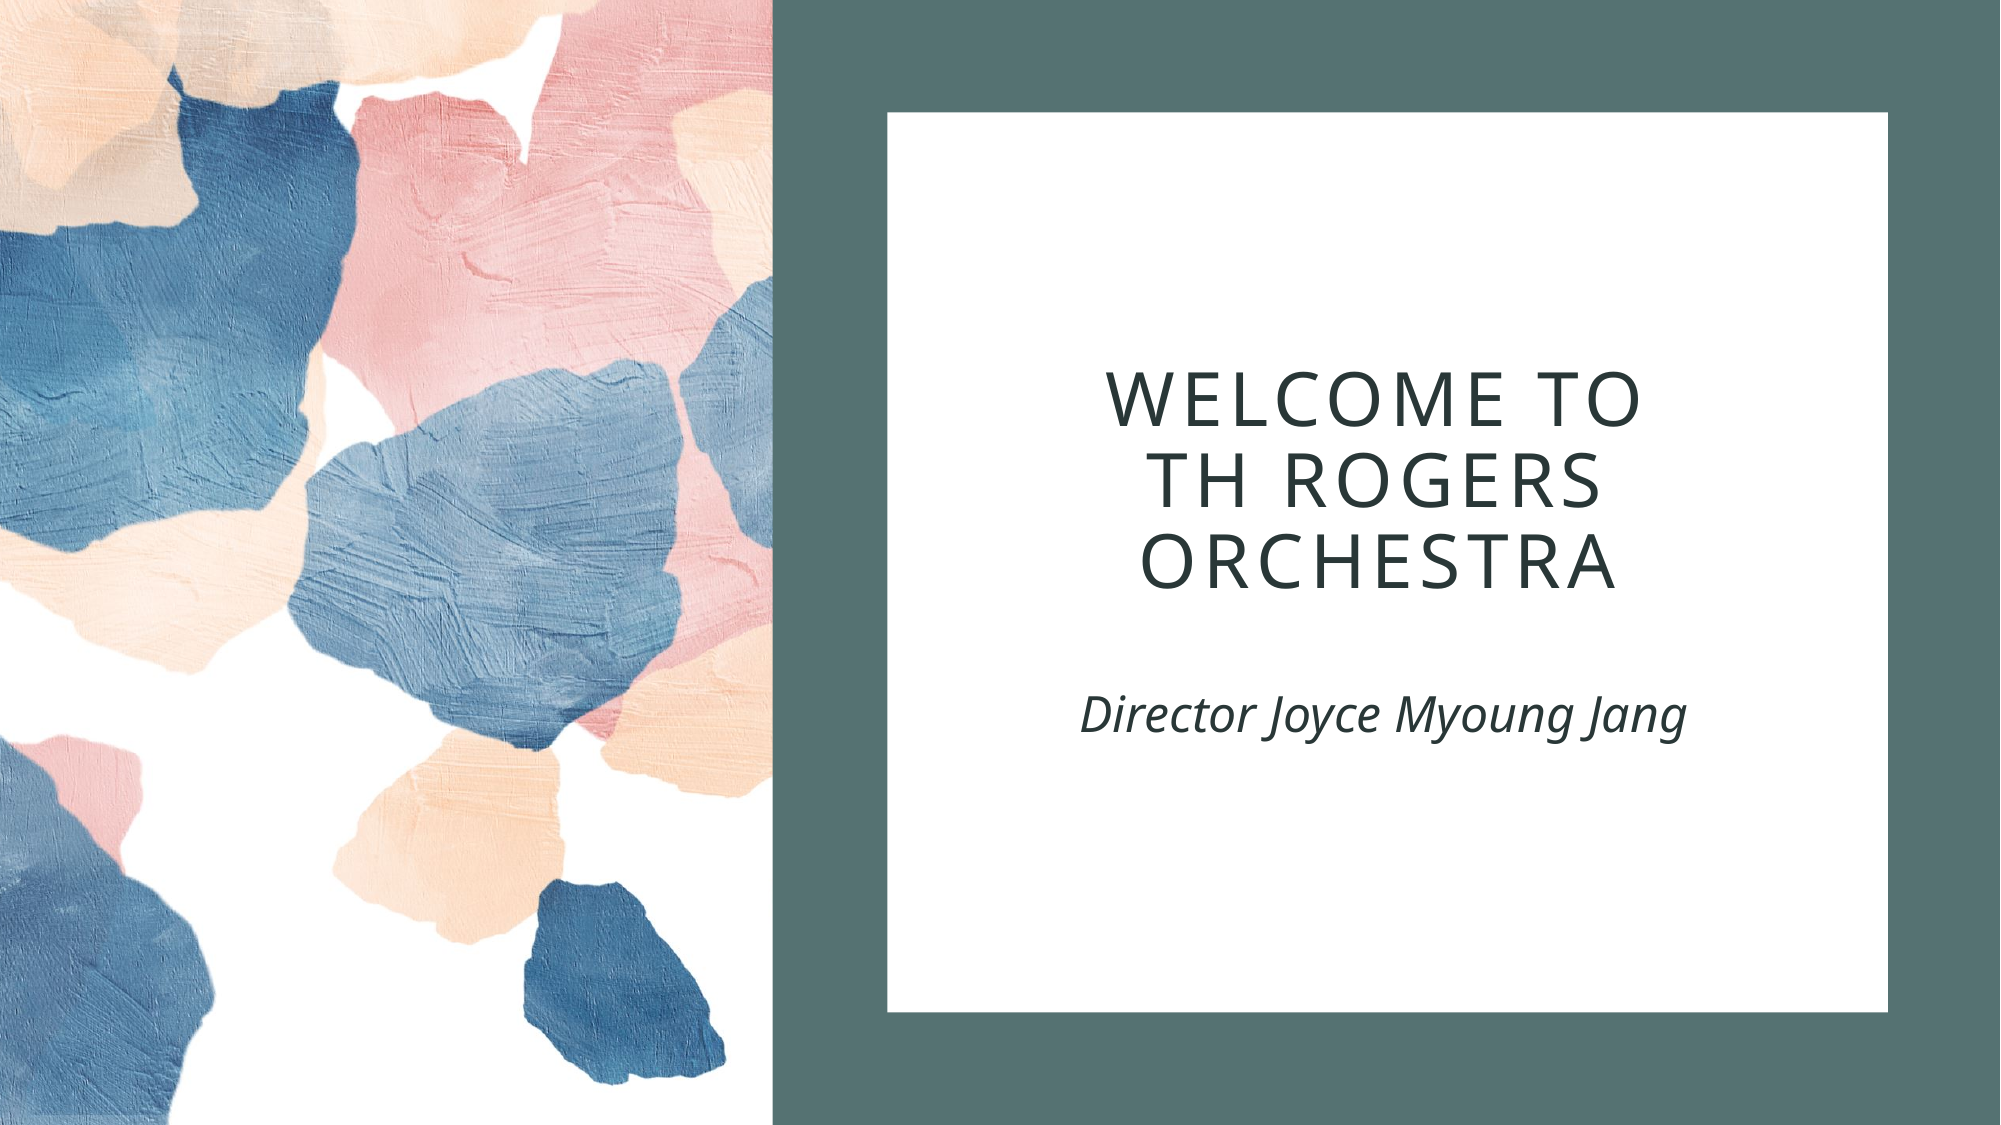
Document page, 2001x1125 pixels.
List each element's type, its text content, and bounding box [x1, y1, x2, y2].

picture [0, 0, 782, 1125]
text_box [782, 0, 2000, 1125]
text_box [886, 111, 1889, 1013]
title Welcome to Th Rogers Orchestra [999, 224, 1782, 613]
subtitle Director Joyce Myoung Jang [999, 675, 1782, 900]
